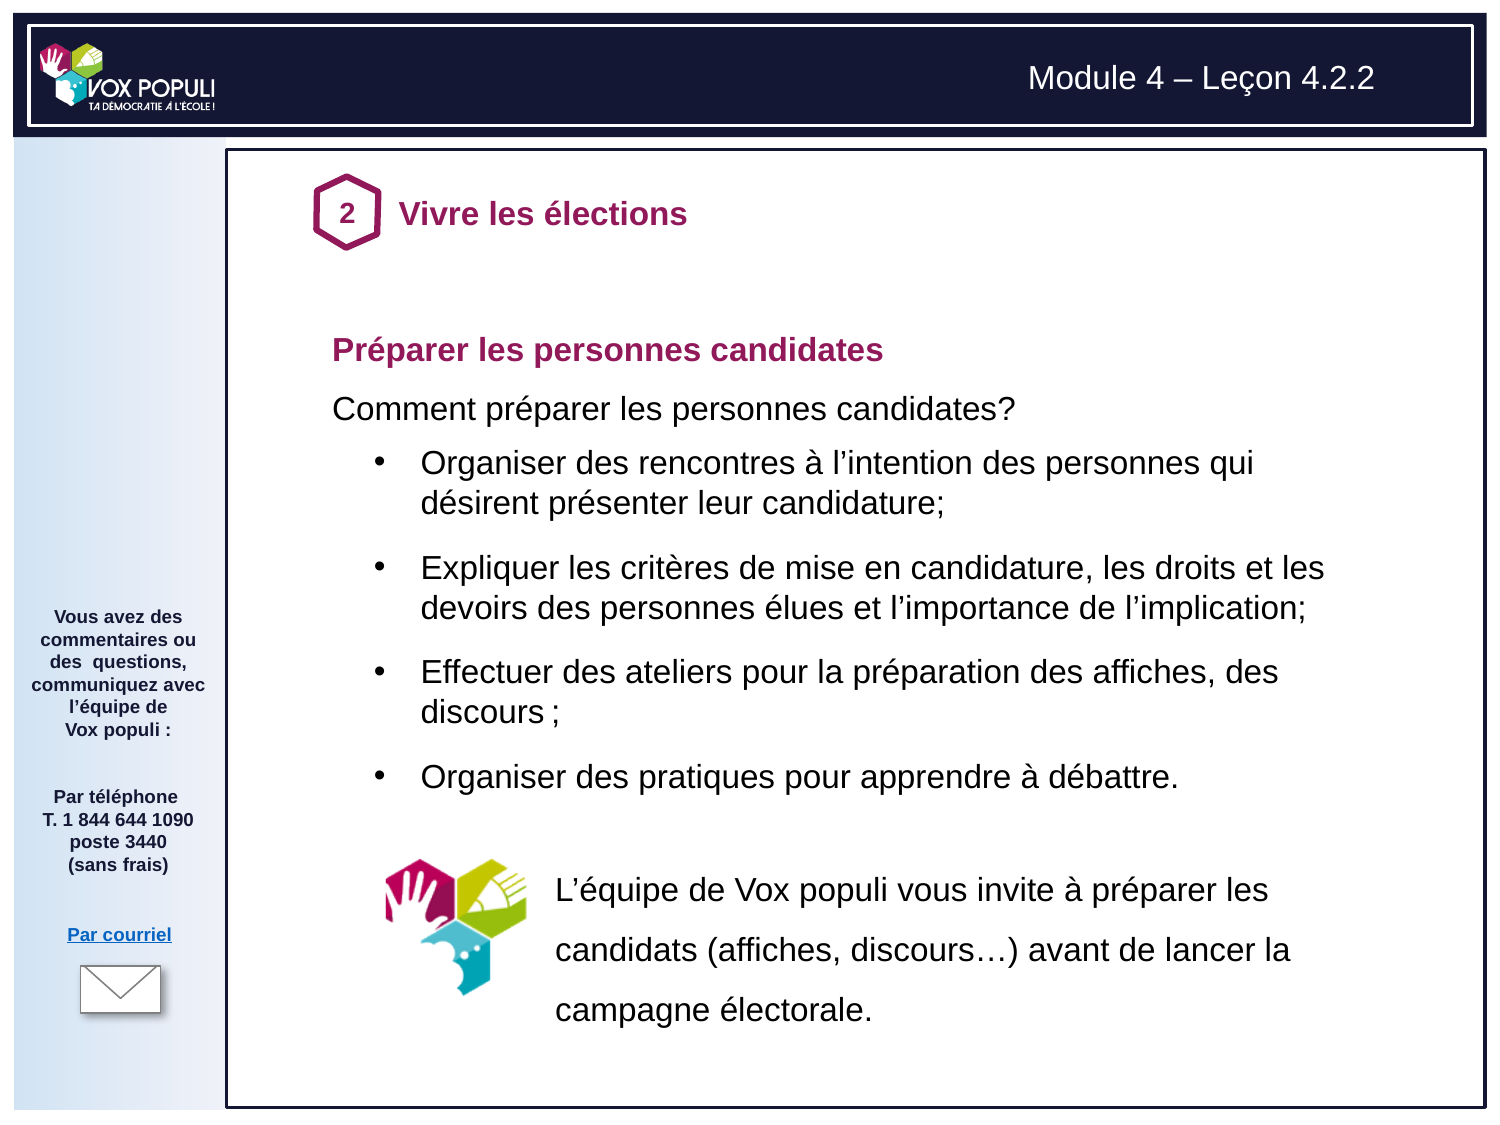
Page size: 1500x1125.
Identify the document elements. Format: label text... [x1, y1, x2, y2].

text_box Organiser des rencontres à l’intention des personnes qui désirent présenter leur candidature; Expliquer les critères de mise en candidature, les droits et les devoirs des personnes élues et l’importance de l’implication; Effectuer des ateliers pour la préparation des affiches, des discours ; Organiser des pratiques pour apprendre à débattre. [317, 433, 1395, 567]
title Préparer les personnes candidates Comment préparer les personnes candidates? [317, 300, 1395, 433]
text_box L’équipe de Vox populi vous invite à préparer les candidats (affiches, discours…) avant de lancer la campagne électorale. [542, 841, 1395, 975]
picture [355, 840, 541, 1014]
picture [39, 42, 215, 111]
